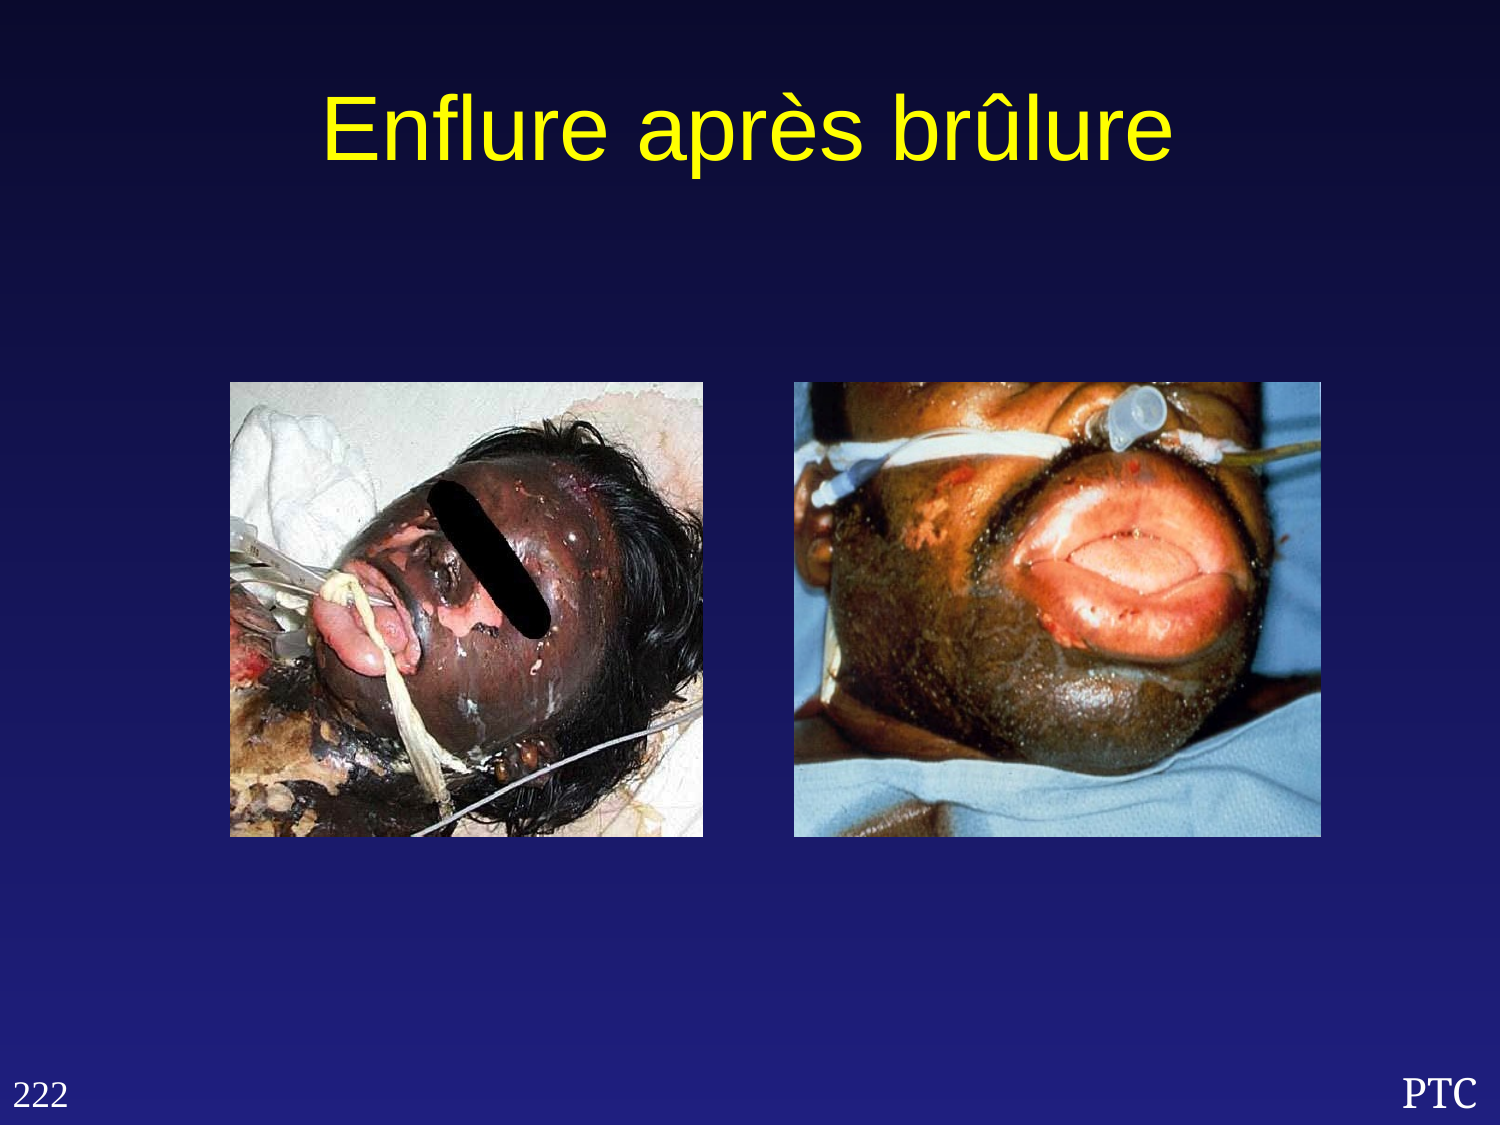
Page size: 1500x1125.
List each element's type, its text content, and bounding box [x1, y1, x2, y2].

picture [794, 381, 1321, 837]
text_box Enflure après brûlure [111, 29, 1387, 218]
picture [230, 381, 703, 837]
text_box 222 [0, 1061, 84, 1123]
